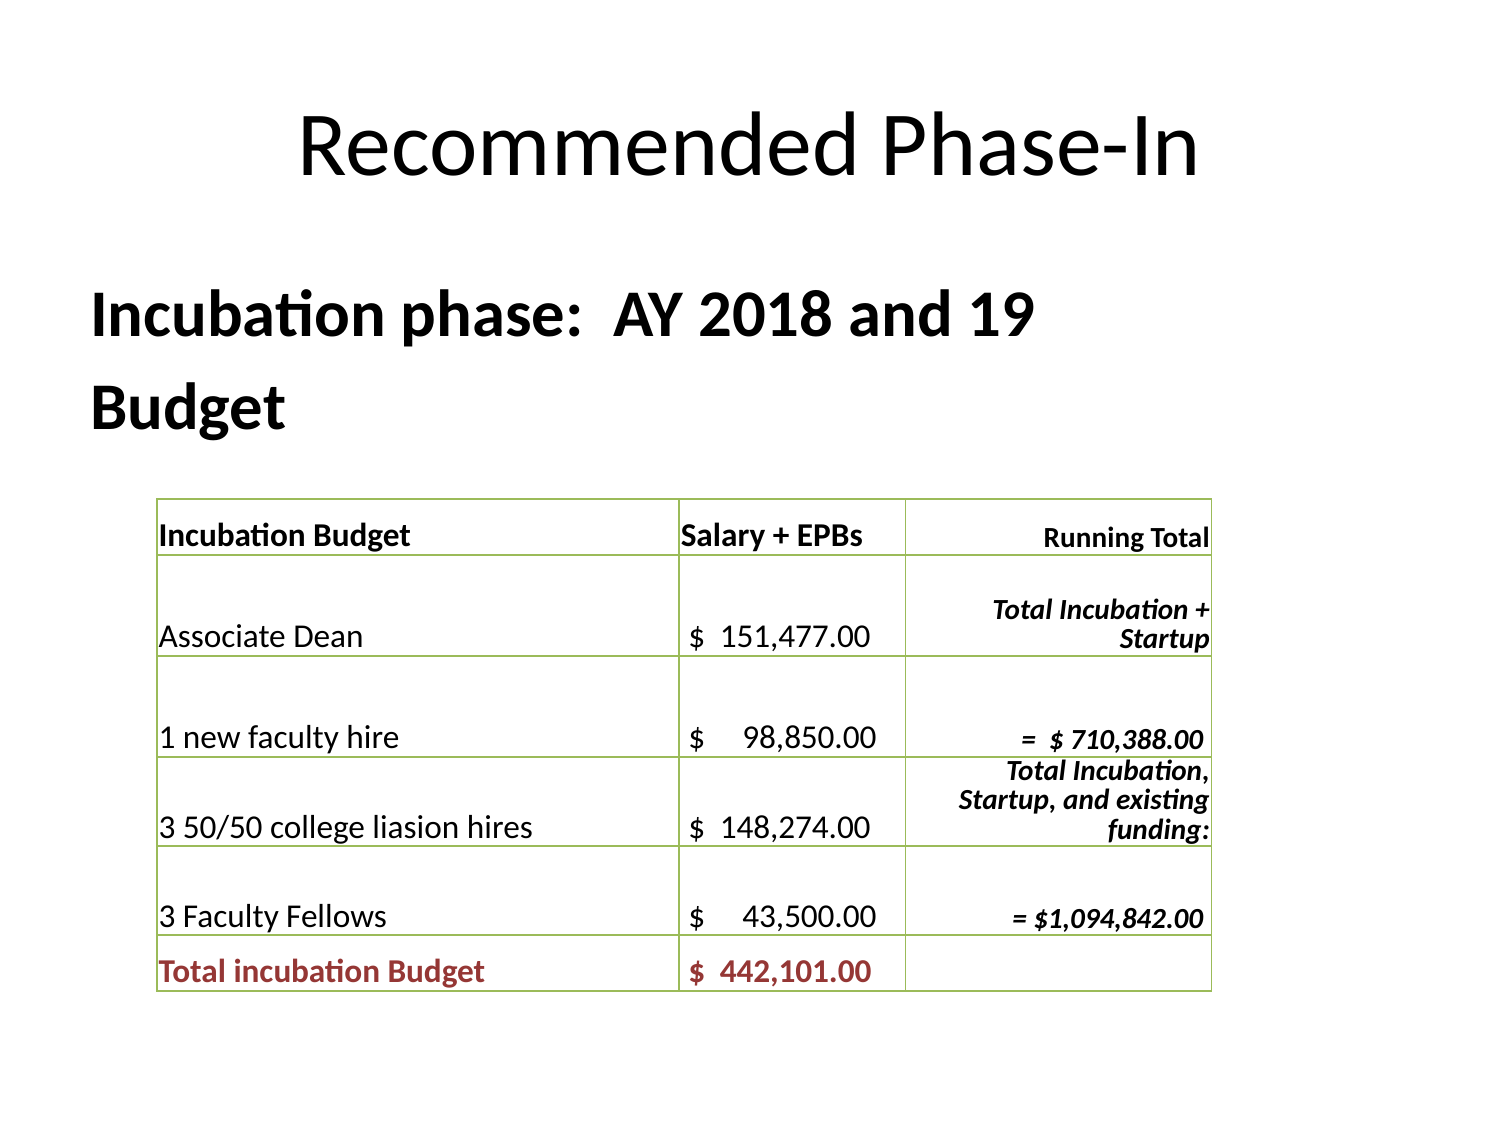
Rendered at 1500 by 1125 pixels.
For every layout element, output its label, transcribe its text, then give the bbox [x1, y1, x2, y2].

table_cell $ 151,477.00 [680, 556, 905, 655]
table_cell $ 442,101.00 [680, 936, 905, 990]
table_cell Associate Dean [158, 556, 678, 655]
table_header Running Total [906, 500, 1211, 554]
list Incubation phase: AY 2018 and 19 Budget [75, 262, 1425, 1005]
table_cell $ 148,274.00 [680, 758, 905, 845]
title Recommended Phase-In [75, 45, 1425, 233]
table_cell = $1,094,842.00 [906, 847, 1211, 934]
table_cell Total incubation Budget [158, 936, 678, 990]
table_cell Total Incubation, Startup, and existing funding: [906, 758, 1211, 845]
table_cell $ 43,500.00 [680, 847, 905, 934]
table_cell [906, 936, 1211, 990]
table_cell $ 98,850.00 [680, 657, 905, 756]
table_header Salary + EPBs [680, 500, 905, 554]
table_cell 3 50/50 college liasion hires [158, 758, 678, 845]
table_cell 3 Faculty Fellows [158, 847, 678, 934]
table_cell 1 new faculty hire [158, 657, 678, 756]
table_header Incubation Budget [158, 500, 678, 554]
table_cell = $ 710,388.00 [906, 657, 1211, 756]
table_cell Total Incubation + Startup [906, 556, 1211, 655]
